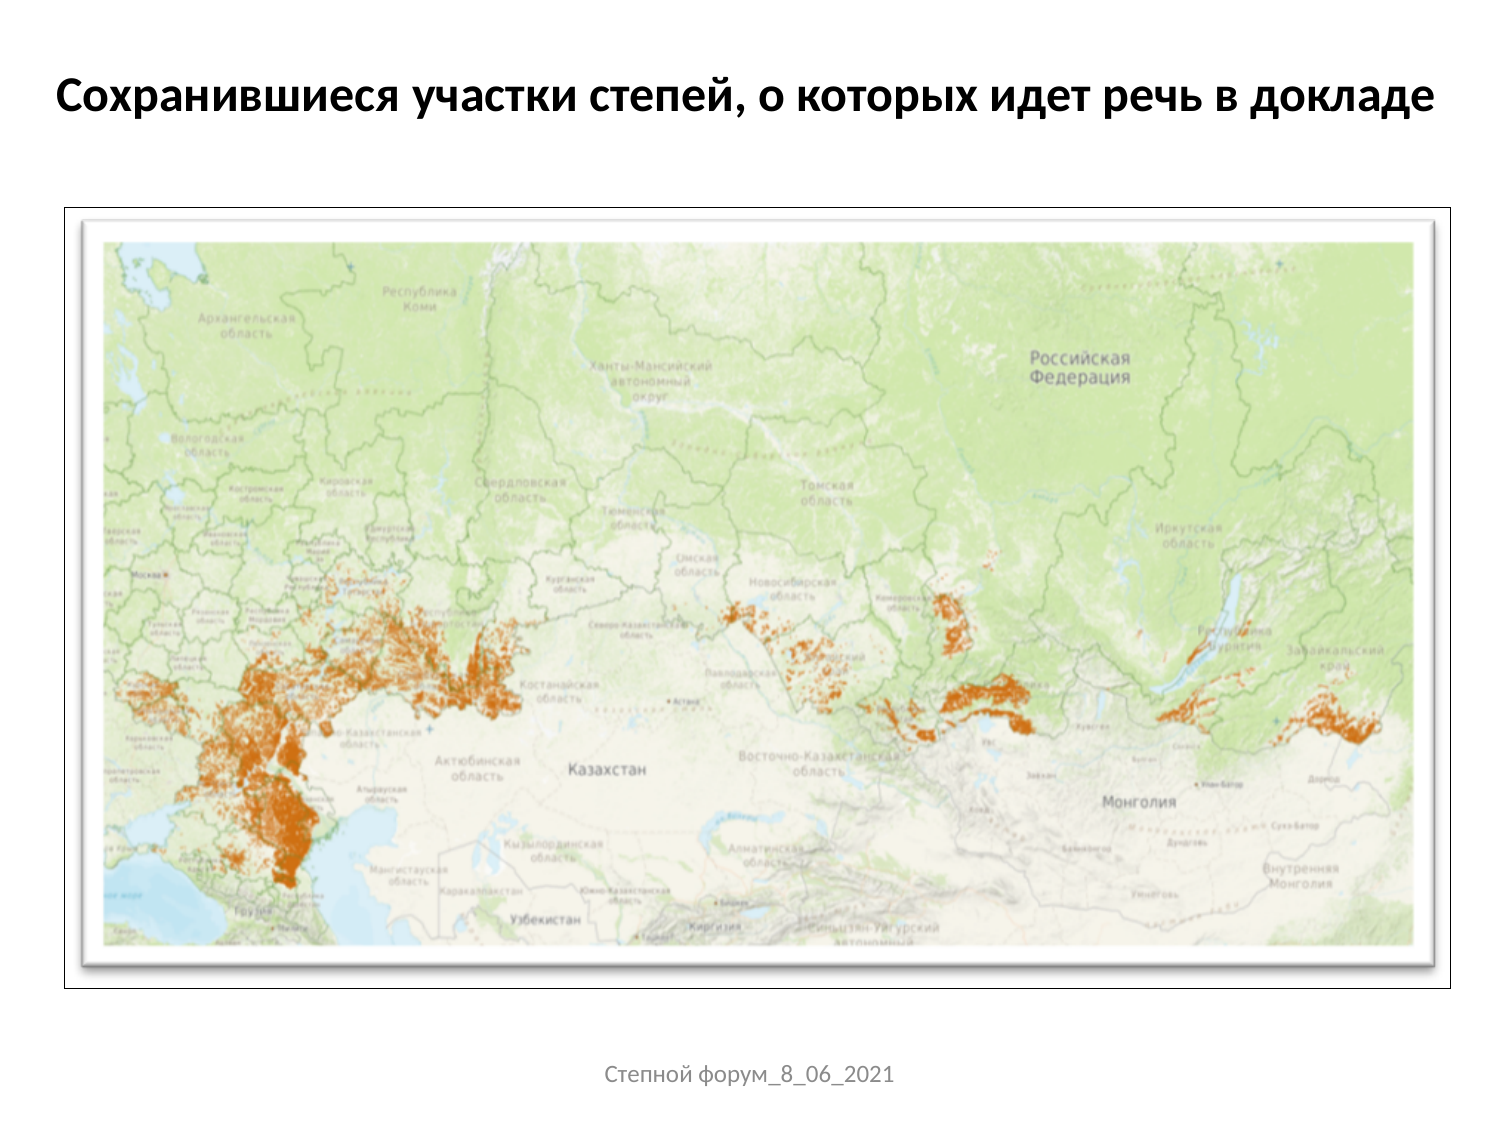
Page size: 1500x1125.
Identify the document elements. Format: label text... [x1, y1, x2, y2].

footer Степной форум_8_06_2021 [512, 1042, 988, 1103]
picture [64, 207, 1450, 988]
text_box Сохранившиеся участки степей, о которых идет речь в докладе [41, 54, 1459, 130]
